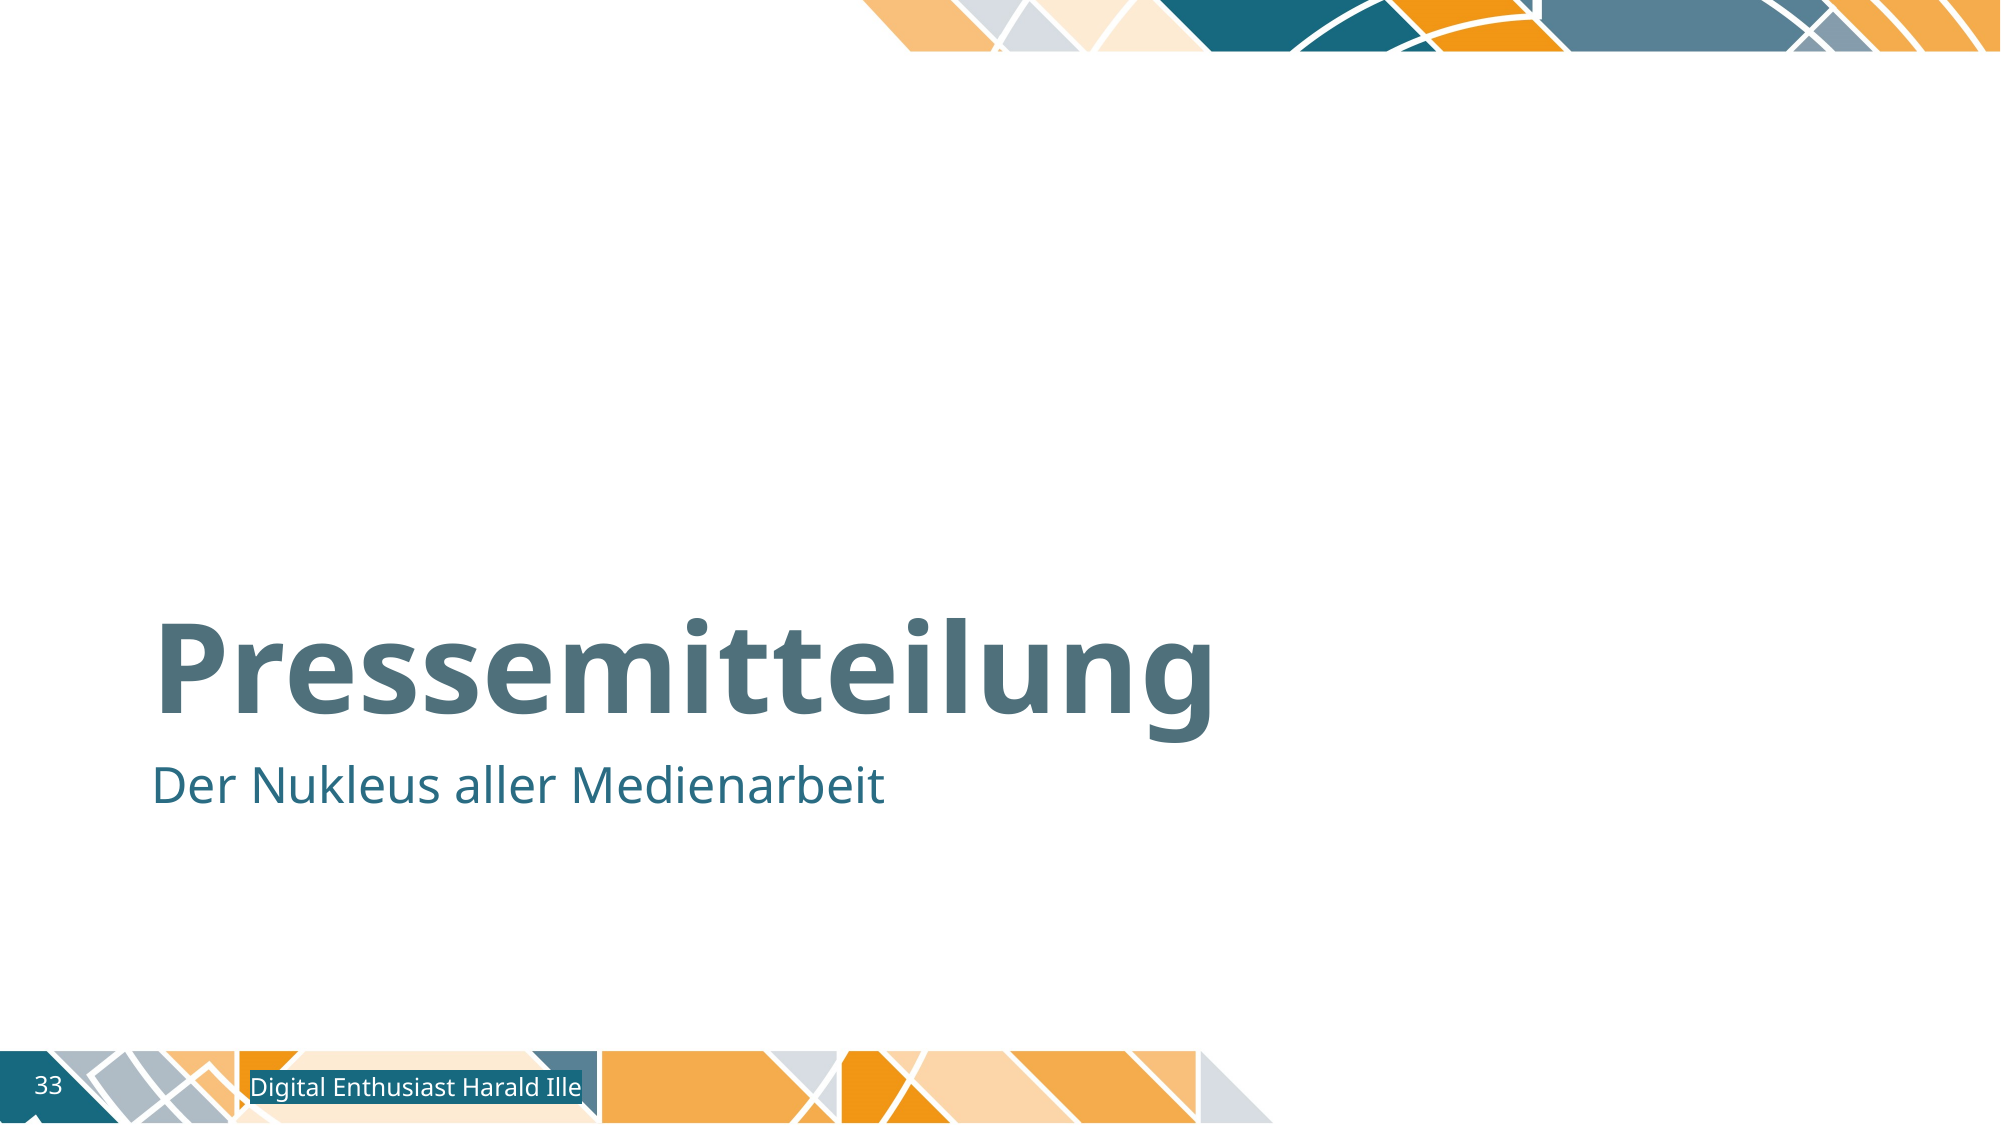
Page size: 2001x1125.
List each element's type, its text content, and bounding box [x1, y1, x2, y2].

title Pressemitteilung [136, 280, 1862, 749]
slide_number 33 [19, 1056, 234, 1117]
list Der Nukleus aller Medienarbeit [136, 752, 1862, 999]
picture [0, 0, 2001, 1125]
footer Digital Enthusiast Harald Ille [234, 1056, 910, 1117]
